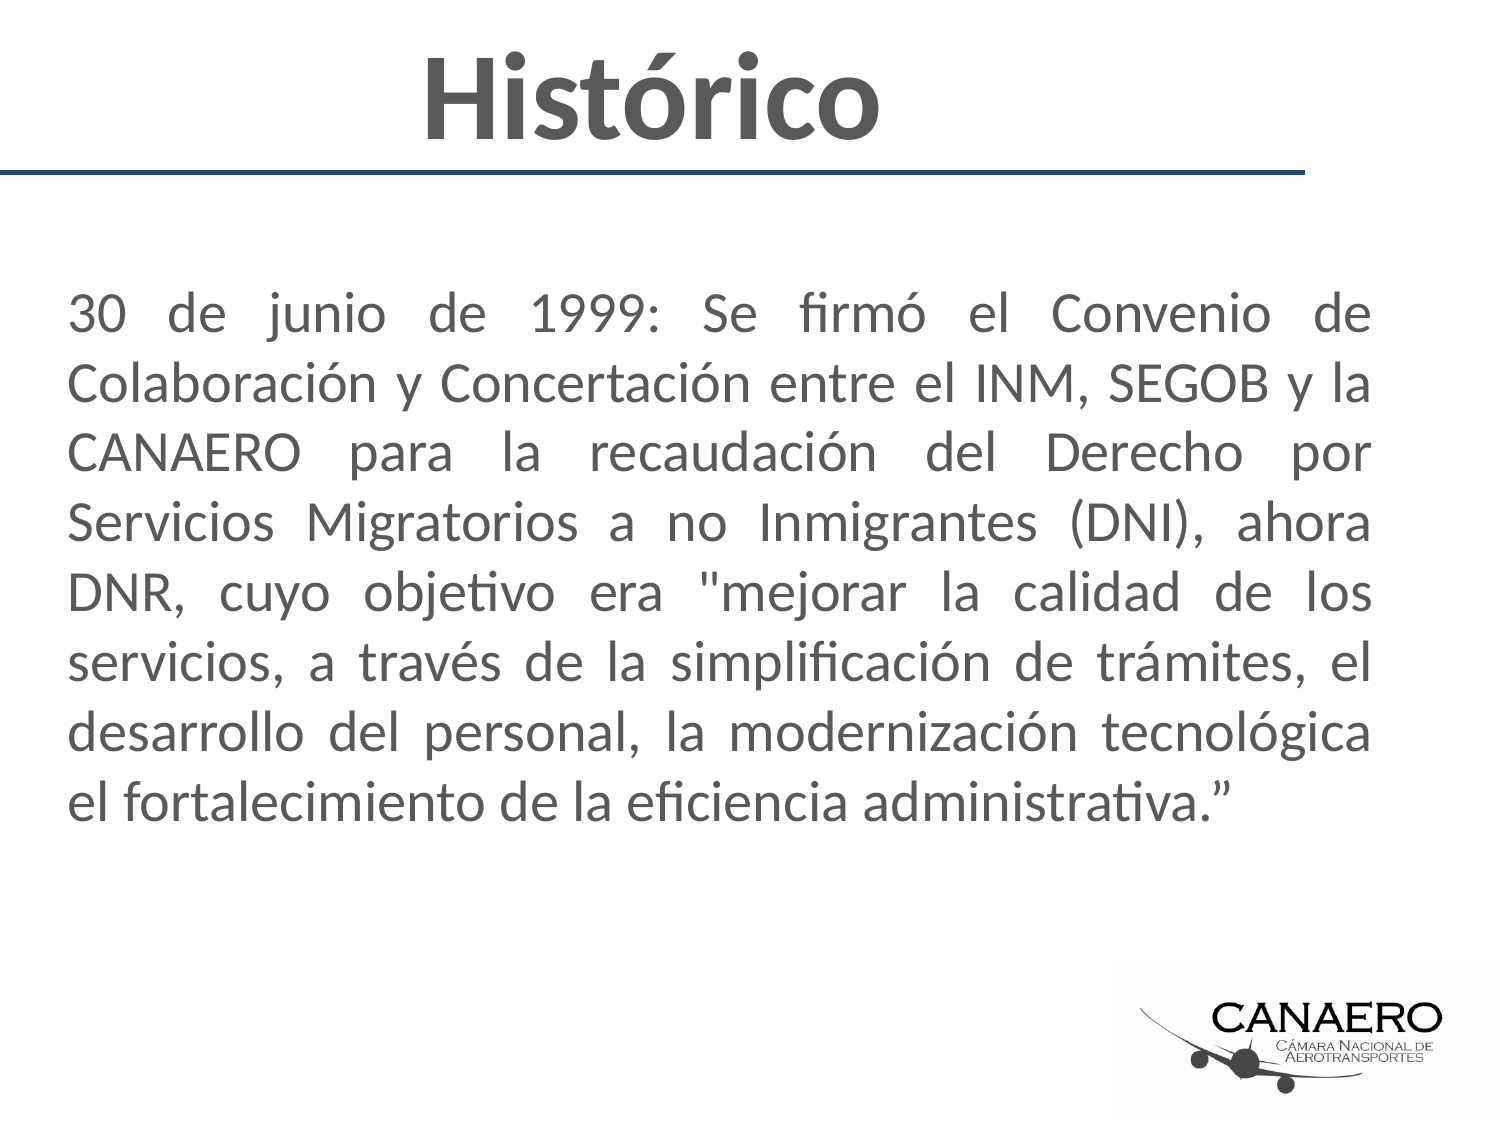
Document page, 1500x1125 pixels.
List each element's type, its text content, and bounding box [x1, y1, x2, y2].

text_box Histórico [156, 7, 1149, 172]
text_box 30 de junio de 1999: Se firmó el Convenio de Colaboración y Concertación entre el INM, SEGOB y la CANAERO para la recaudación del Derecho por Servicios Migratorios a no Inmigrantes (DNI), ahora DNR, cuyo objetivo era "mejorar la calidad de los servicios, a través de la simplificación de trámites, el desarrollo del personal, la modernización tecnológica el fortalecimiento de la eficiencia administrativa.” [53, 196, 1388, 981]
picture [1110, 962, 1500, 1122]
